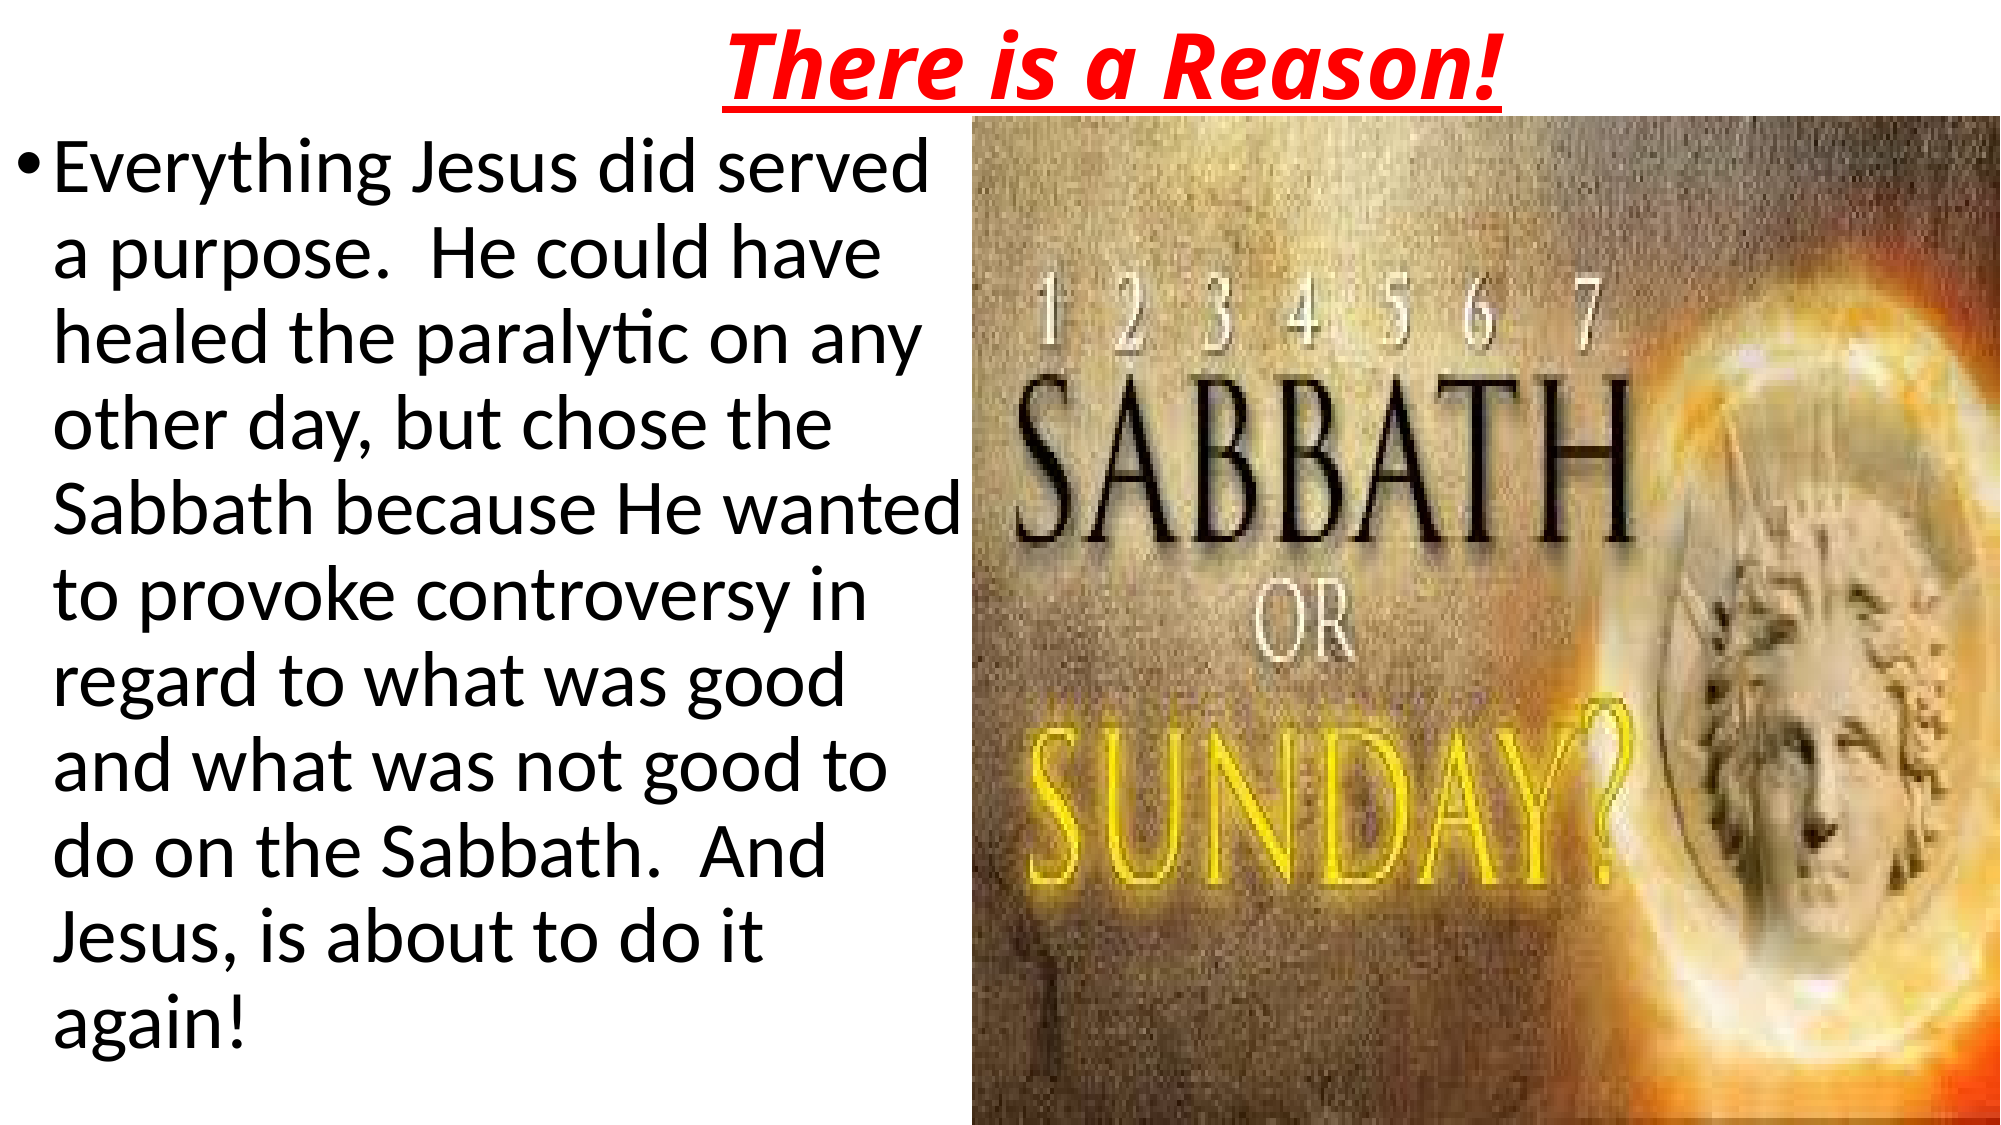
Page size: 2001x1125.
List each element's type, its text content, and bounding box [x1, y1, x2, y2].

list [972, 116, 2000, 1125]
title There is a Reason! [137, 0, 1863, 116]
list Everything Jesus did served a purpose. He could have healed the paralytic on any other day, but chose the Sabbath because He wanted to provoke controversy in regard to what was good and what was not good to do on the Sabbath. And Jesus, is about to do it again! [0, 116, 972, 1125]
